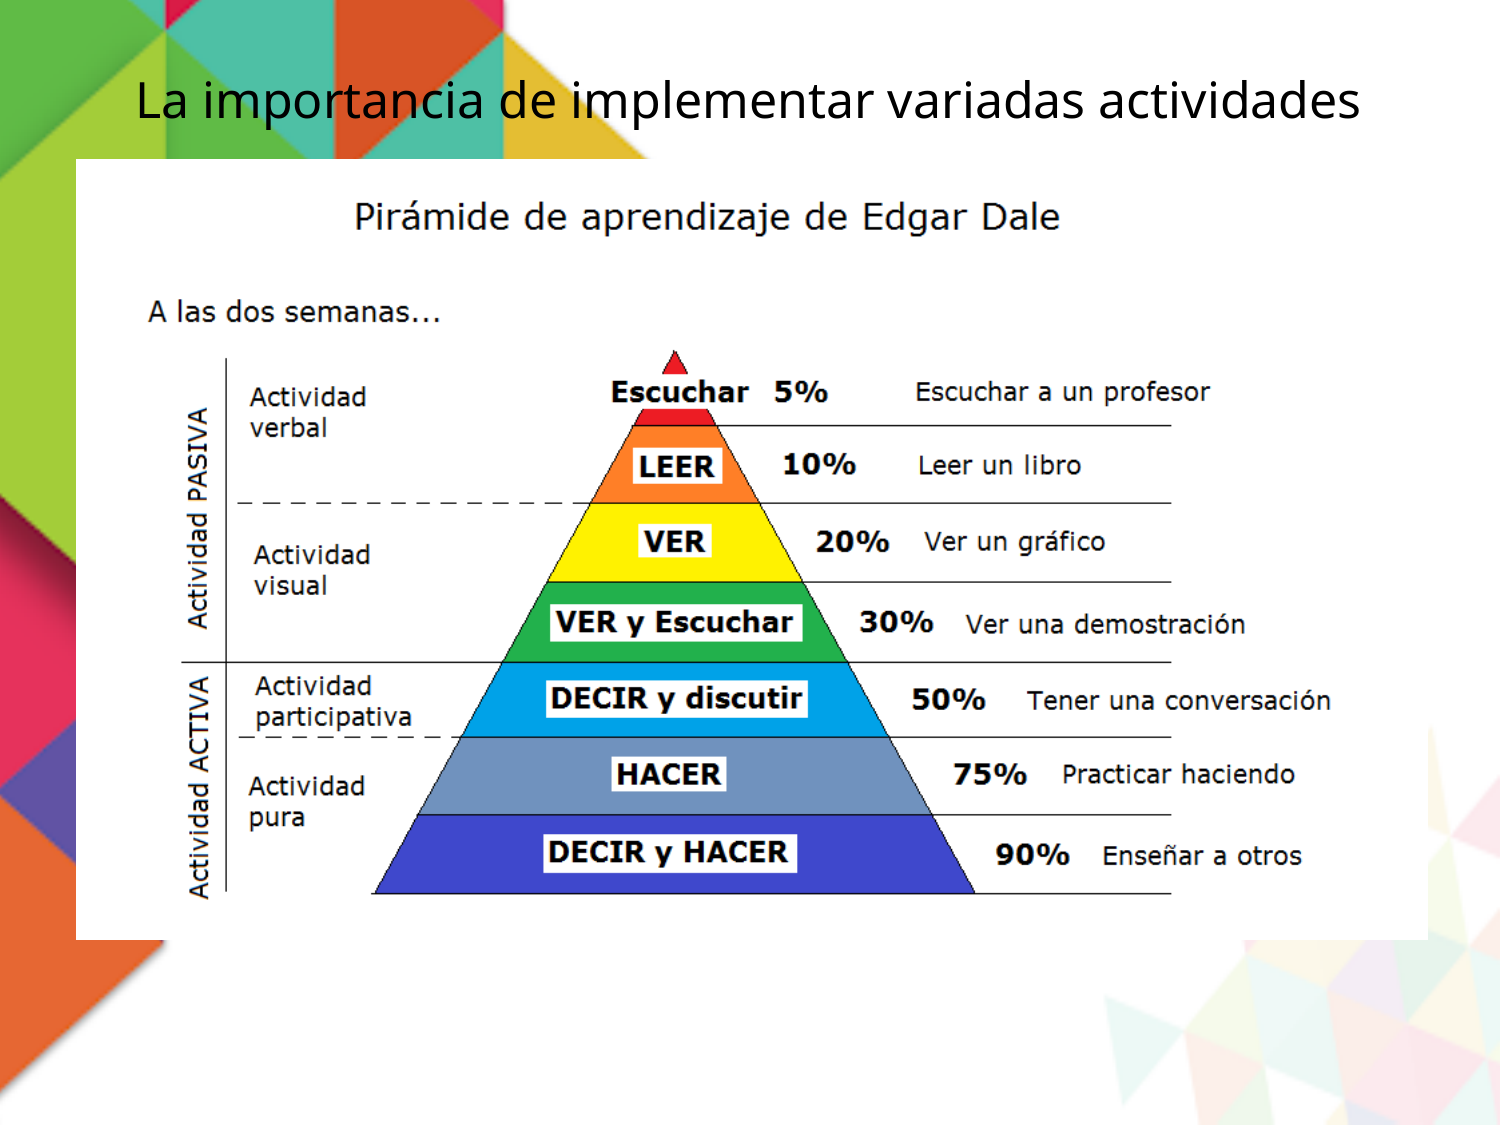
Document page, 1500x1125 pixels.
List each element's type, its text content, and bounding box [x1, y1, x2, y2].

picture [0, 0, 1500, 1125]
text_box La importancia de implementar variadas actividades [87, 30, 1423, 136]
